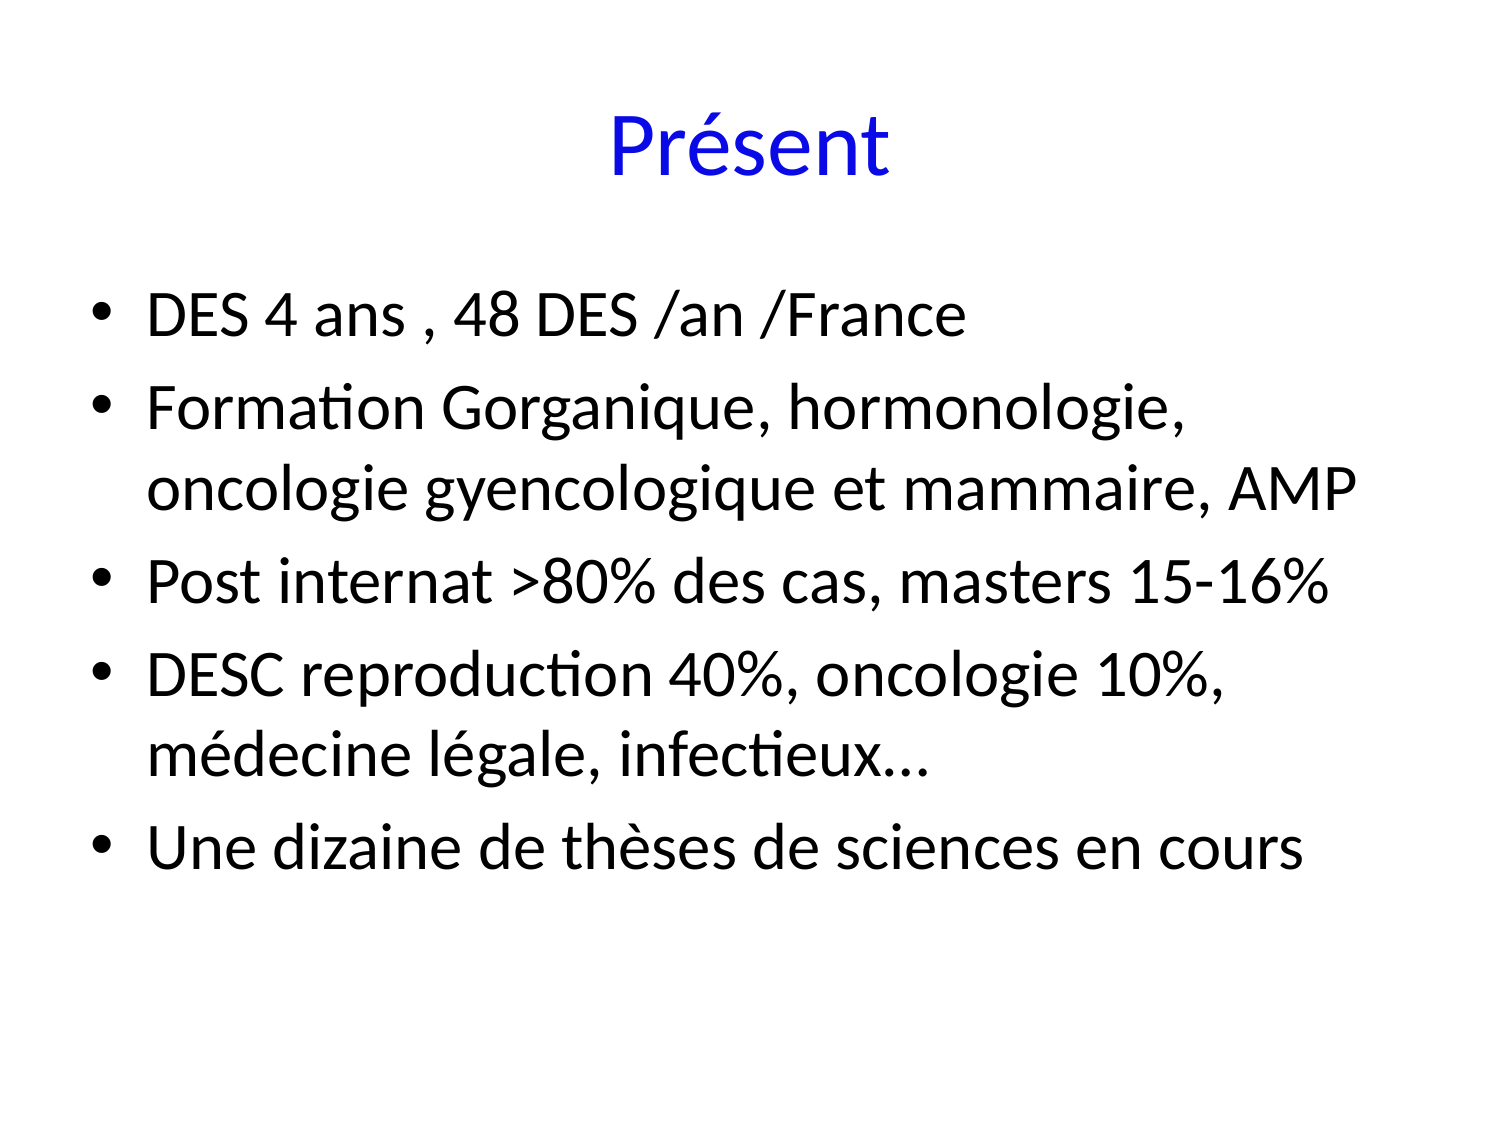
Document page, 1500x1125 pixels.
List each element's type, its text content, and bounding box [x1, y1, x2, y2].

list DES 4 ans , 48 DES /an /France Formation Gorganique, hormonologie, oncologie gyencologique et mammaire, AMP Post internat >80% des cas, masters 15-16% DESC reproduction 40%, oncologie 10%, médecine légale, infectieux… Une dizaine de thèses de sciences en cours [75, 262, 1425, 1005]
title Présent [75, 45, 1425, 233]
